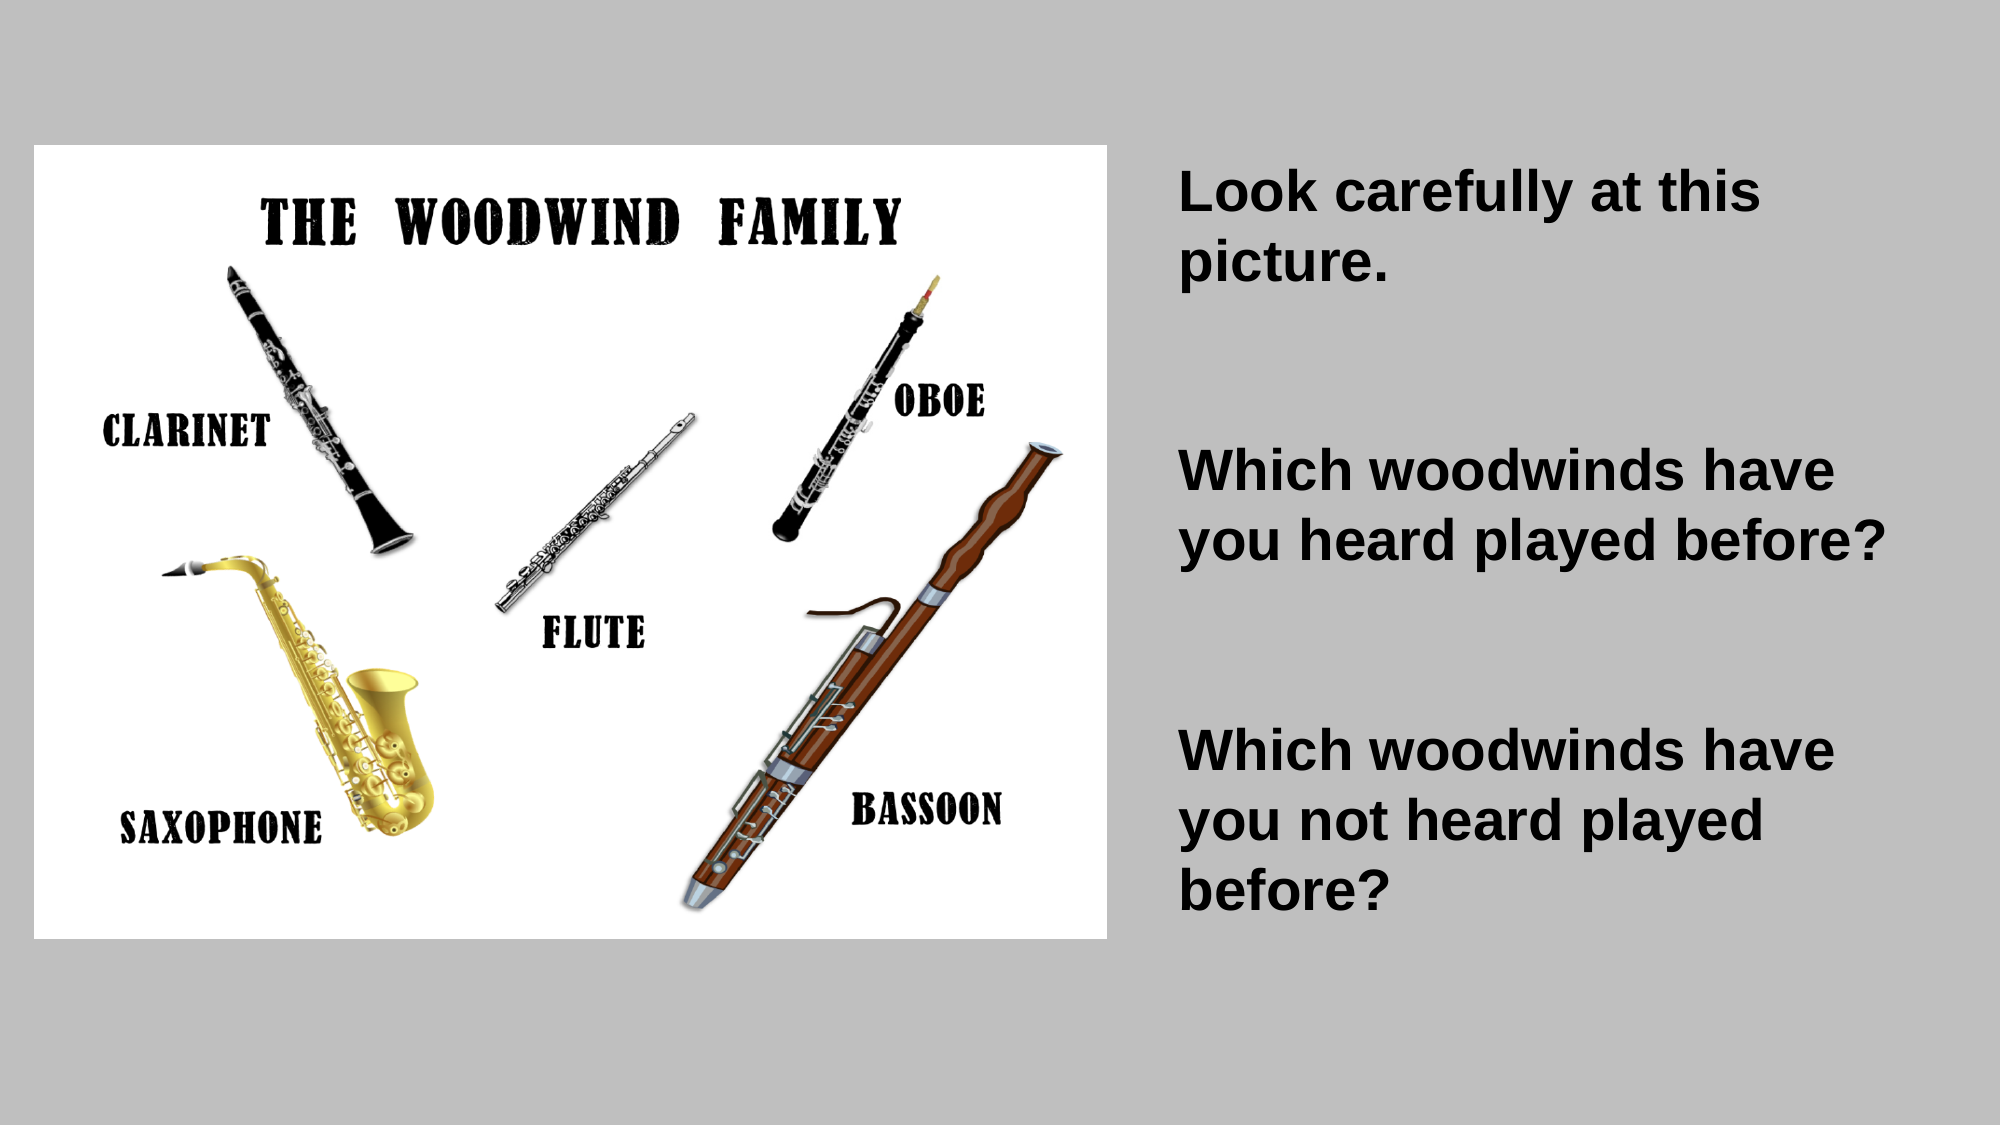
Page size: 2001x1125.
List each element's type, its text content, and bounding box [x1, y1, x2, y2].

picture [34, 145, 1108, 940]
text_box Look carefully at this picture. Which woodwinds have you heard played before? Which woodwinds have you not heard played before? [1163, 145, 1942, 930]
